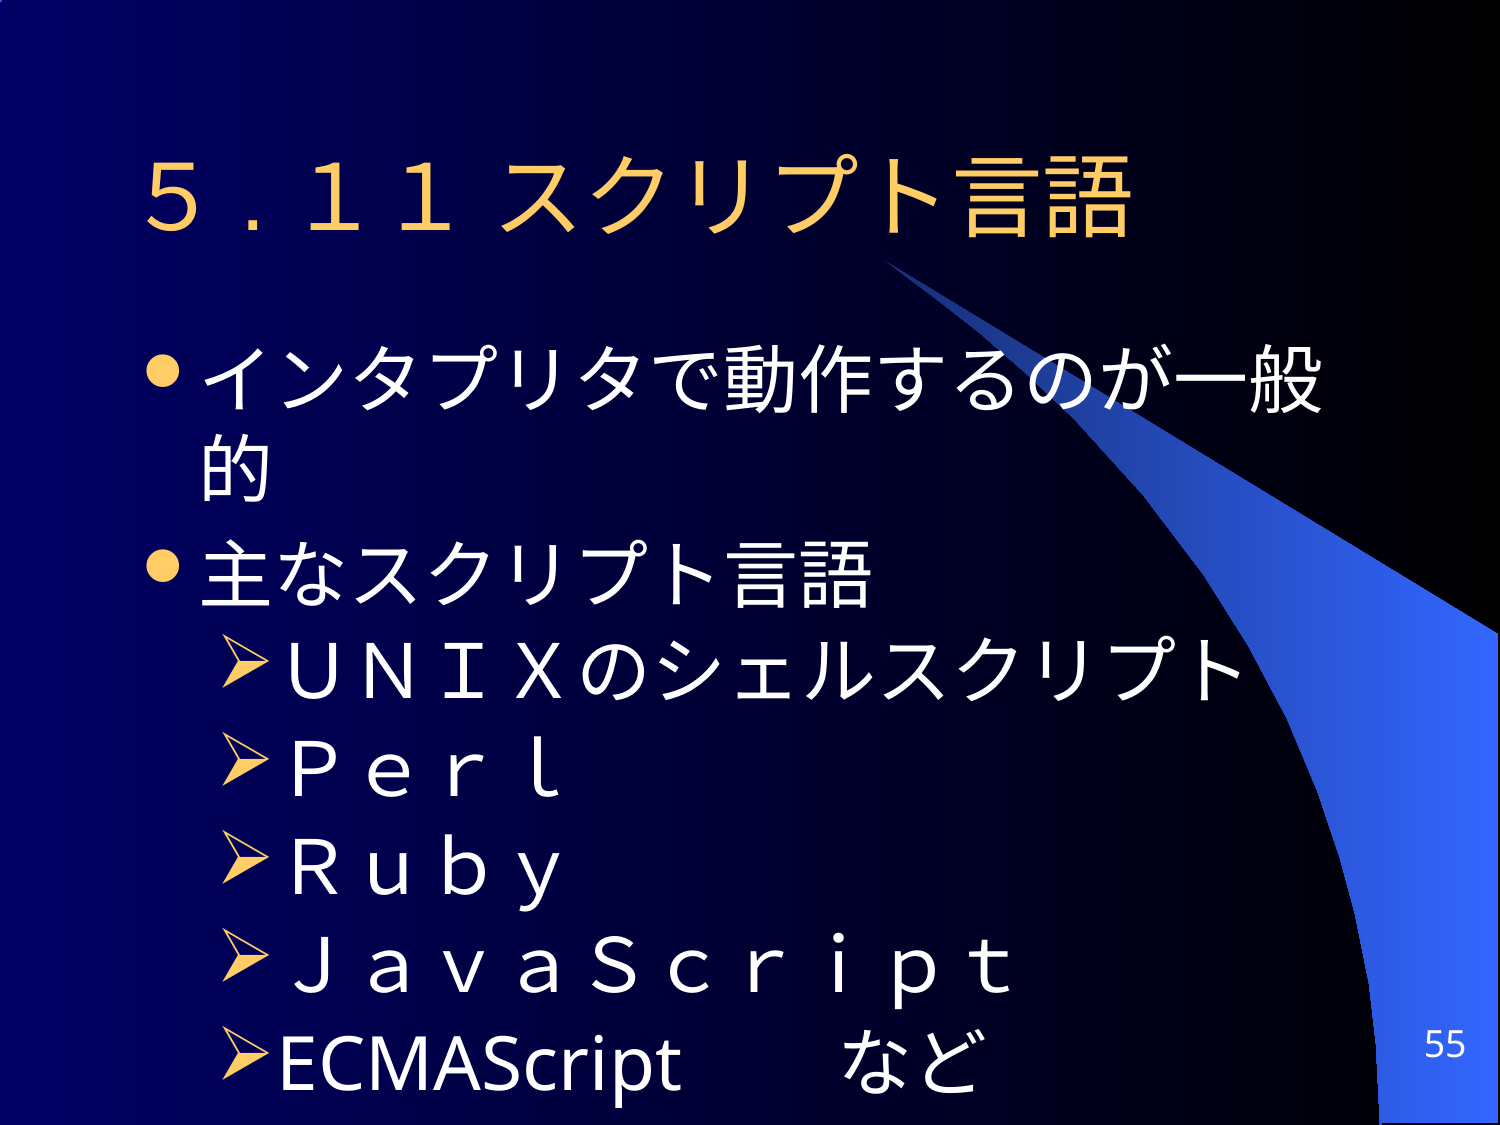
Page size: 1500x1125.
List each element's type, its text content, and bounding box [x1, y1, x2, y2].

text_box 55 [1328, 1008, 1482, 1071]
list インタプリタで動作するのが一般的 主なスクリプト言語 ＵＮＩＸのシェルスクリプト Ｐｅｒｌ Ｒｕｂｙ ＪａｖａＳｃｒｉｐｔ ECMAScript など [111, 324, 1388, 1001]
title ５.１１ スクリプト言語 [111, 99, 1438, 288]
